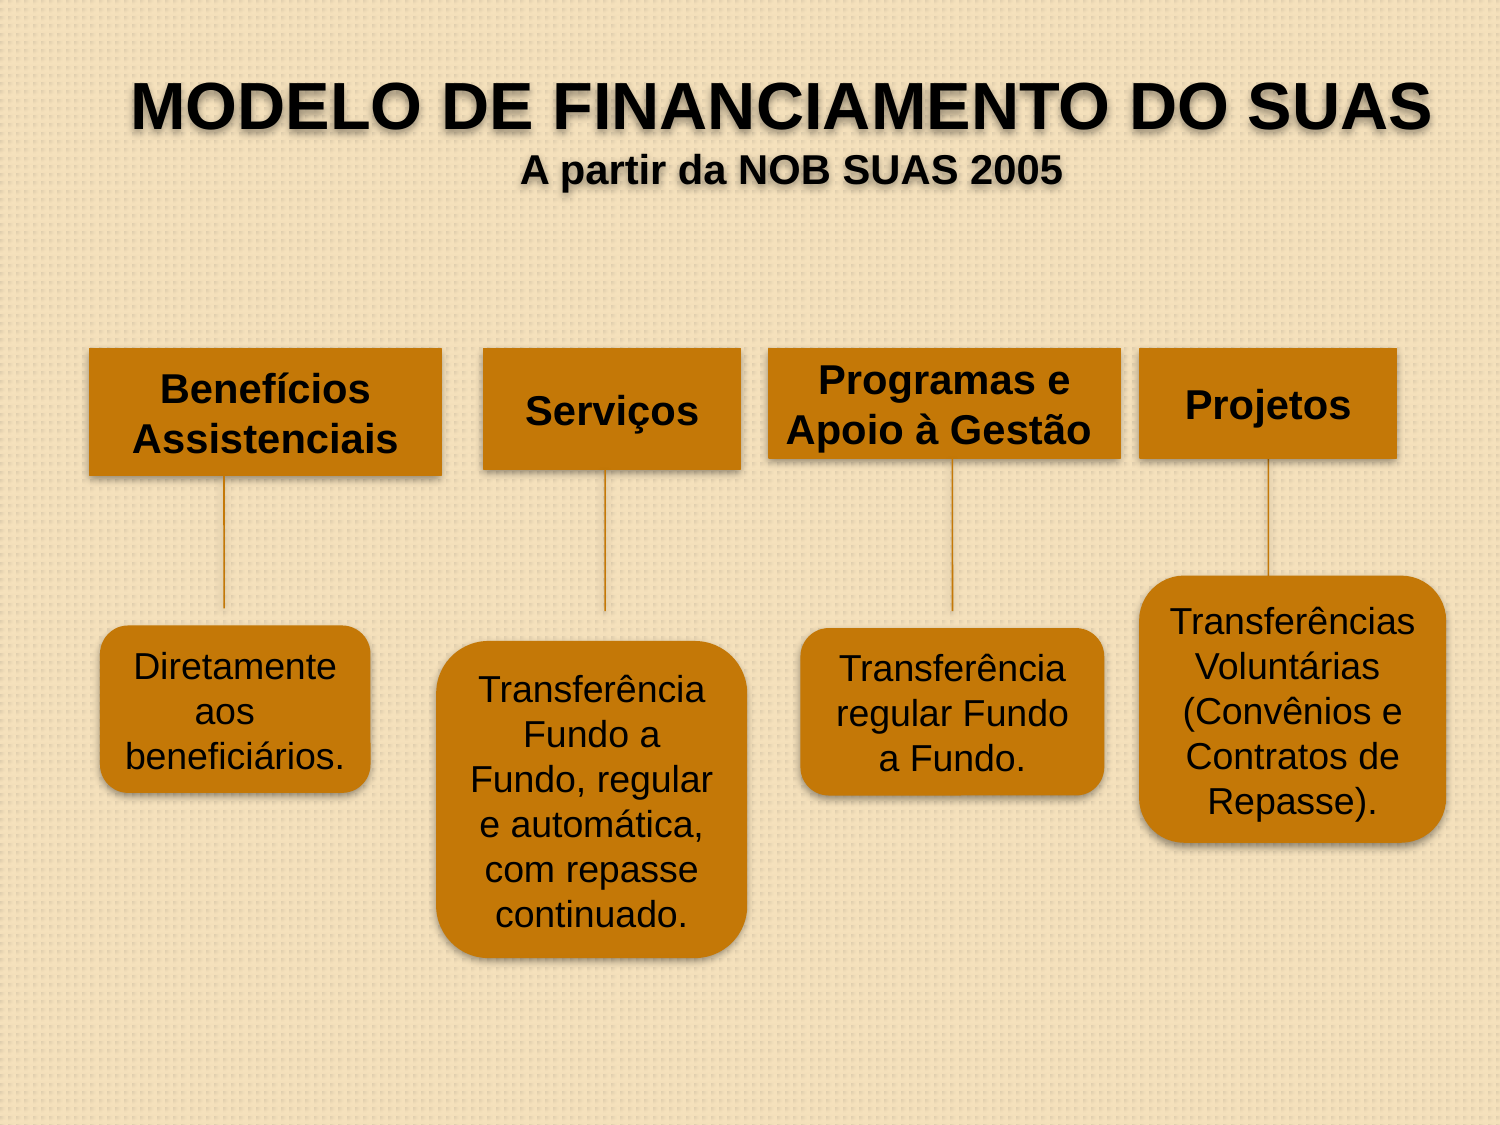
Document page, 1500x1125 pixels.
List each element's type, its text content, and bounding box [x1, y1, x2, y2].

text_box MODELO DE FINANCIAMENTO DO SUAS A partir da NOB SUAS 2005 [100, 80, 1483, 176]
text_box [89, 348, 1446, 958]
